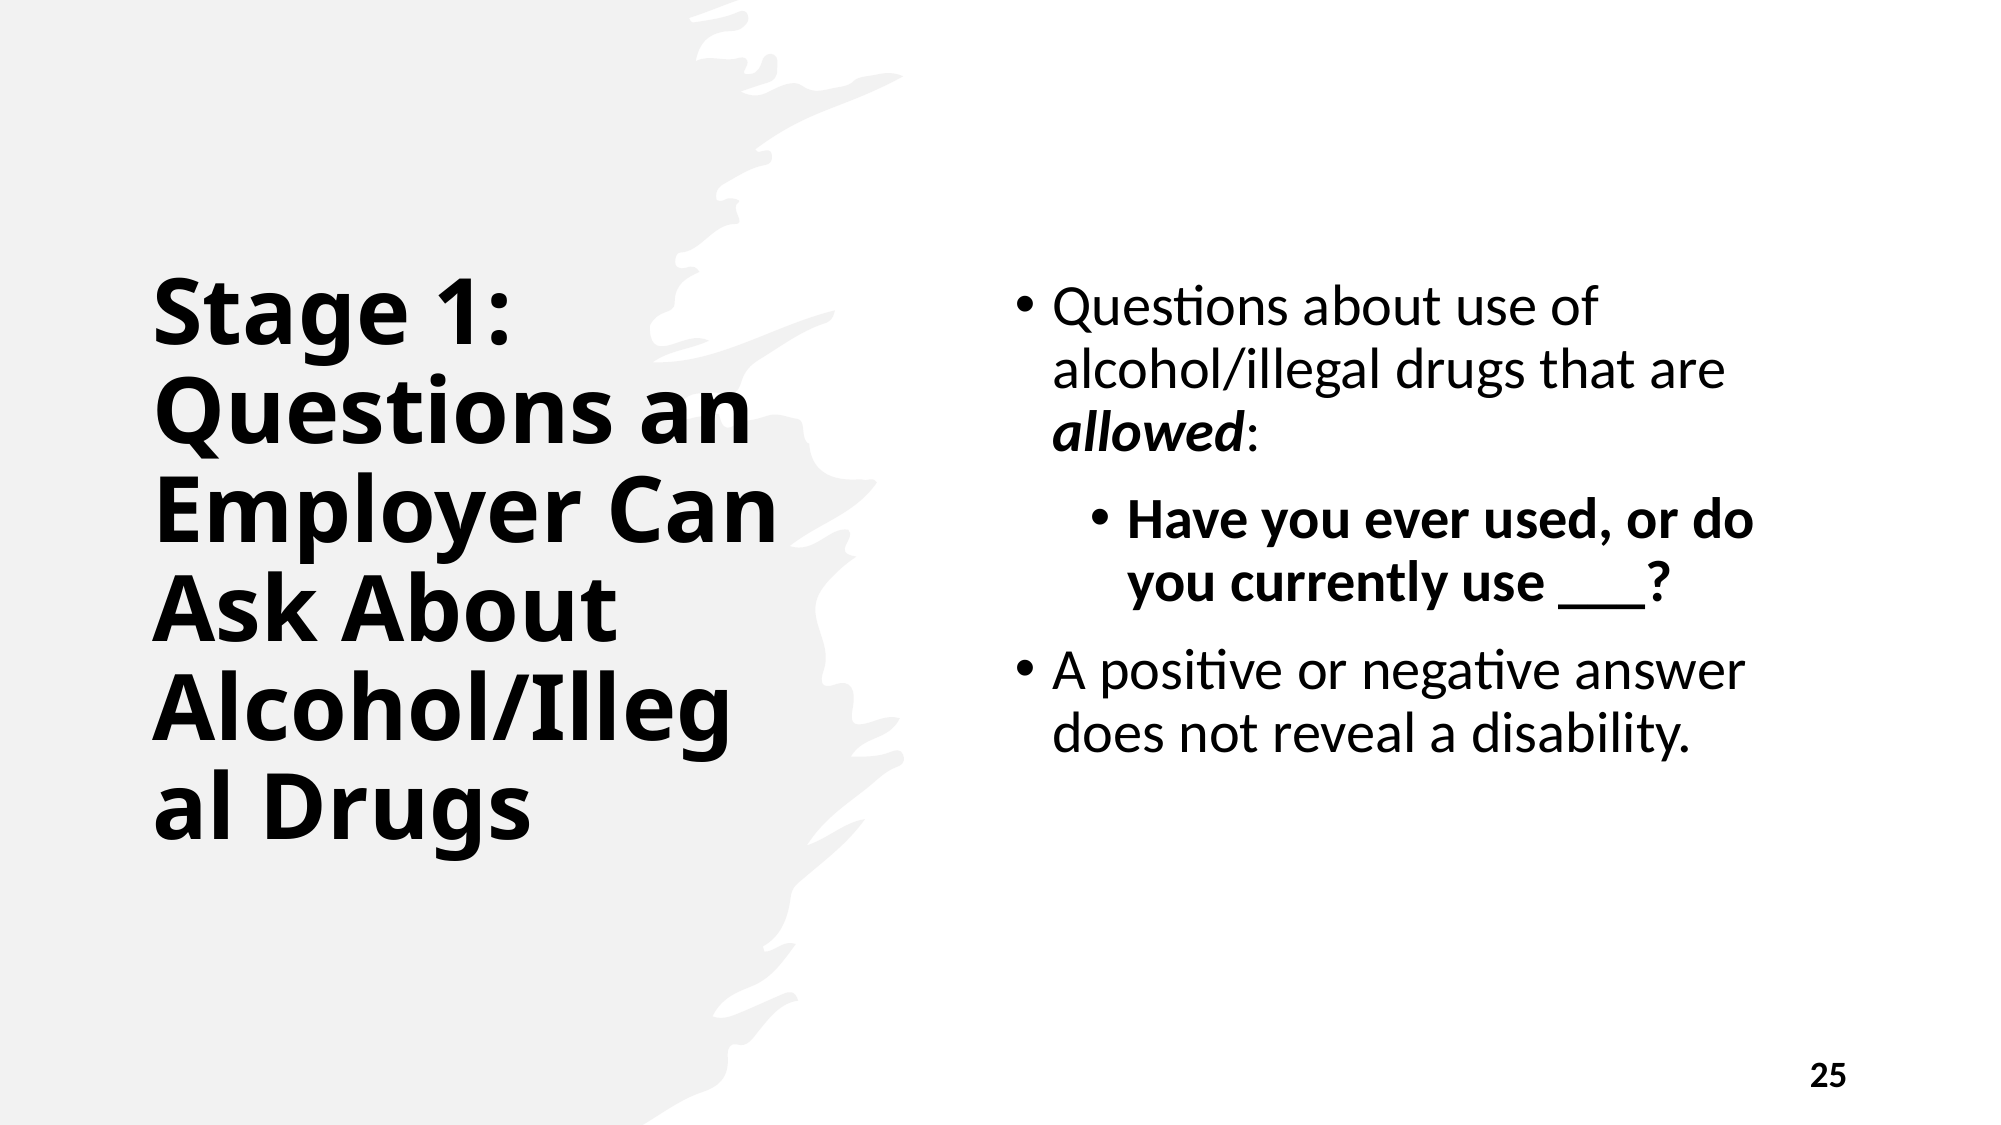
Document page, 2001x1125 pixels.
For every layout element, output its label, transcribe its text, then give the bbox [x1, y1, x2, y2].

text_box [0, 0, 904, 1125]
list Questions about use of alcohol/illegal drugs that are allowed: Have you ever used, or do you currently use ___? A positive or negative answer does not reveal a disability. [999, 116, 1863, 1008]
title Stage 1: Questions an Employer Can Ask About Alcohol/Illegal Drugs [137, 116, 800, 1008]
slide_number 25 [1412, 1042, 1863, 1103]
